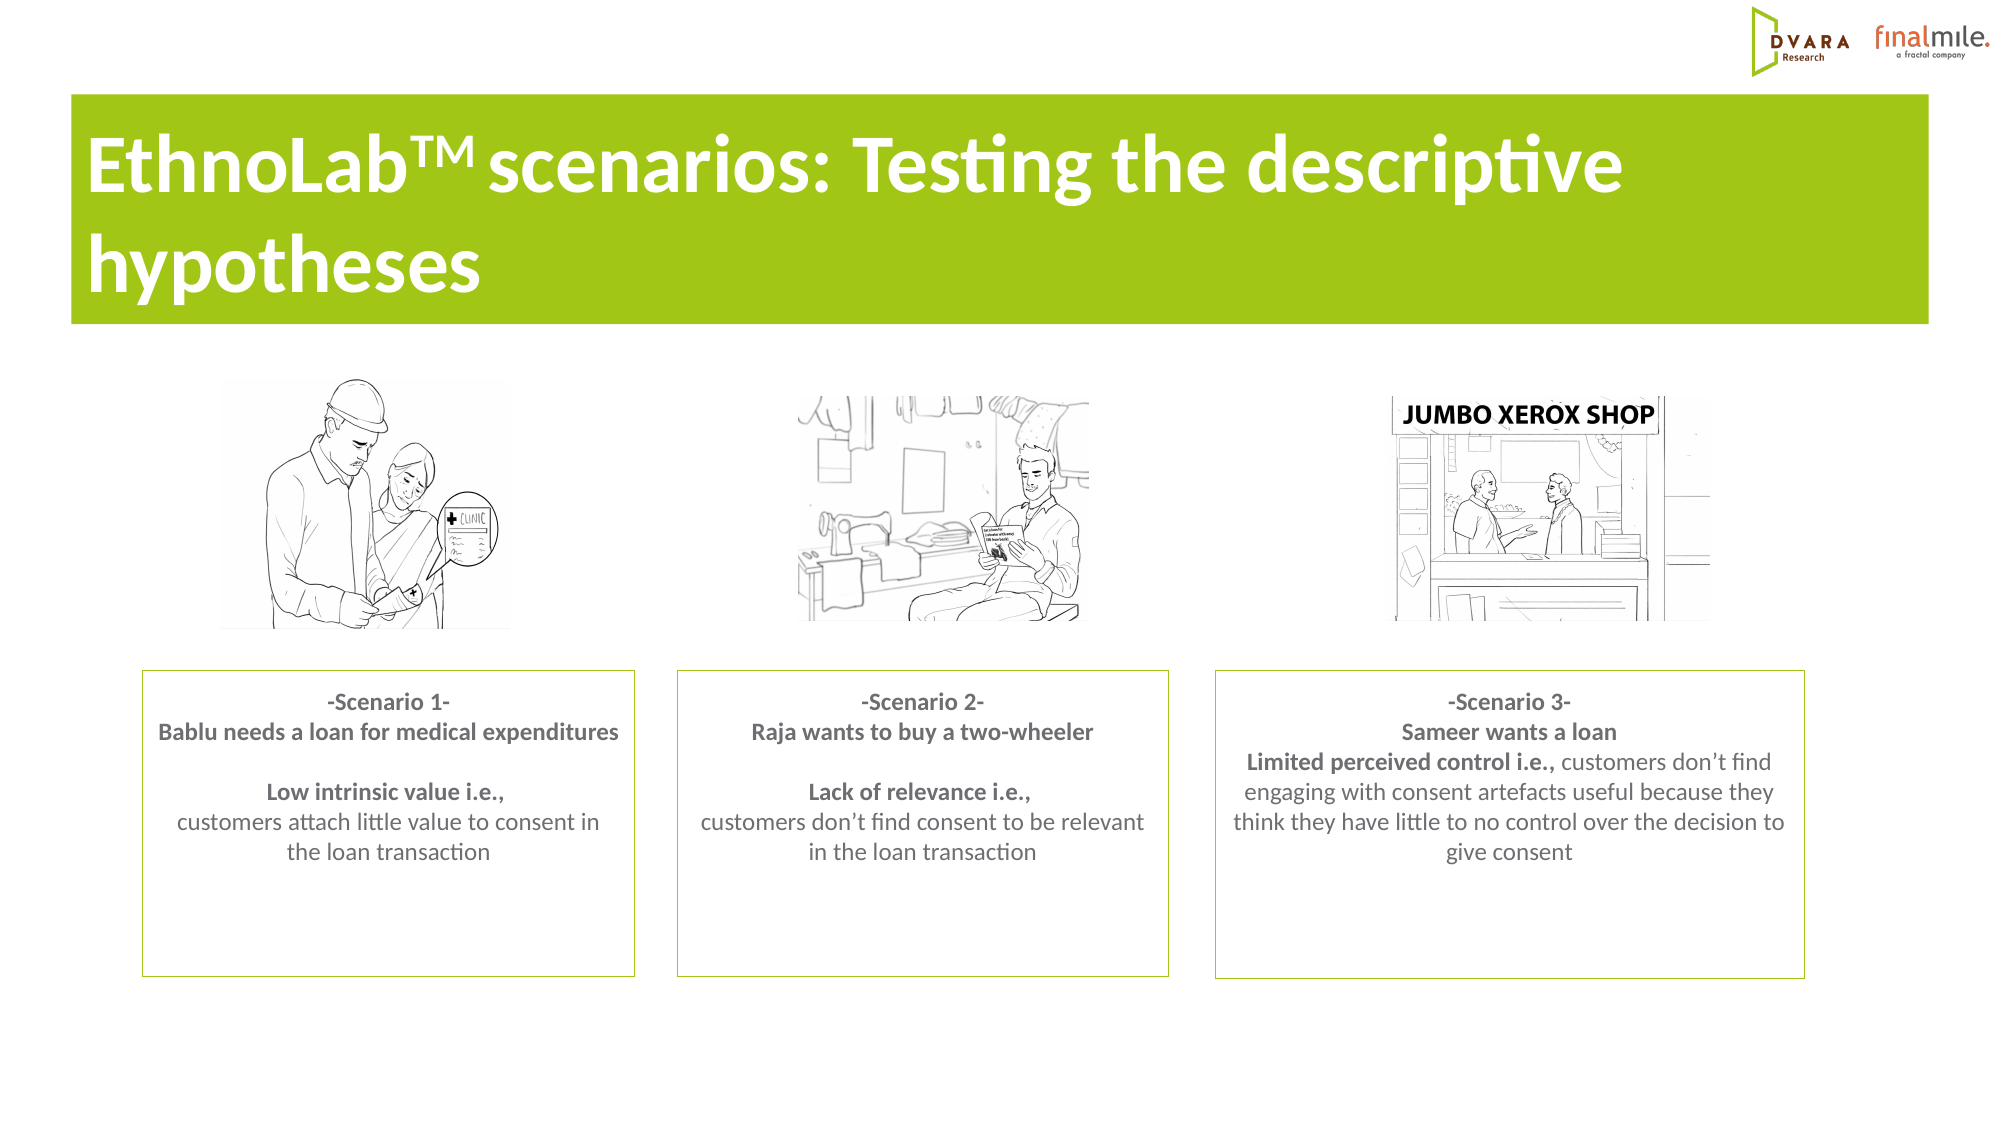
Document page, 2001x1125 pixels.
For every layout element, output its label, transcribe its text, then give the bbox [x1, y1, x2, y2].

picture [219, 379, 511, 629]
text_box -Scenario 1- Bablu needs a loan for medical expenditures Low intrinsic value i.e., customers attach little value to consent in the loan transaction [142, 670, 635, 977]
text_box -Scenario 2- Raja wants to buy a two-wheeler Lack of relevance i.e., customers don’t find consent to be relevant in the loan transaction [677, 670, 1169, 977]
text_box -Scenario 3- Sameer wants a loan Limited perceived control i.e., customers don’t find engaging with consent artefacts useful because they think they have little to no control over the decision to give consent [1215, 670, 1805, 979]
picture [798, 396, 1089, 621]
text_box EthnoLabTM scenarios: Testing the descriptive hypotheses [71, 94, 1929, 325]
picture [1751, 0, 2001, 85]
picture [1386, 396, 1710, 621]
